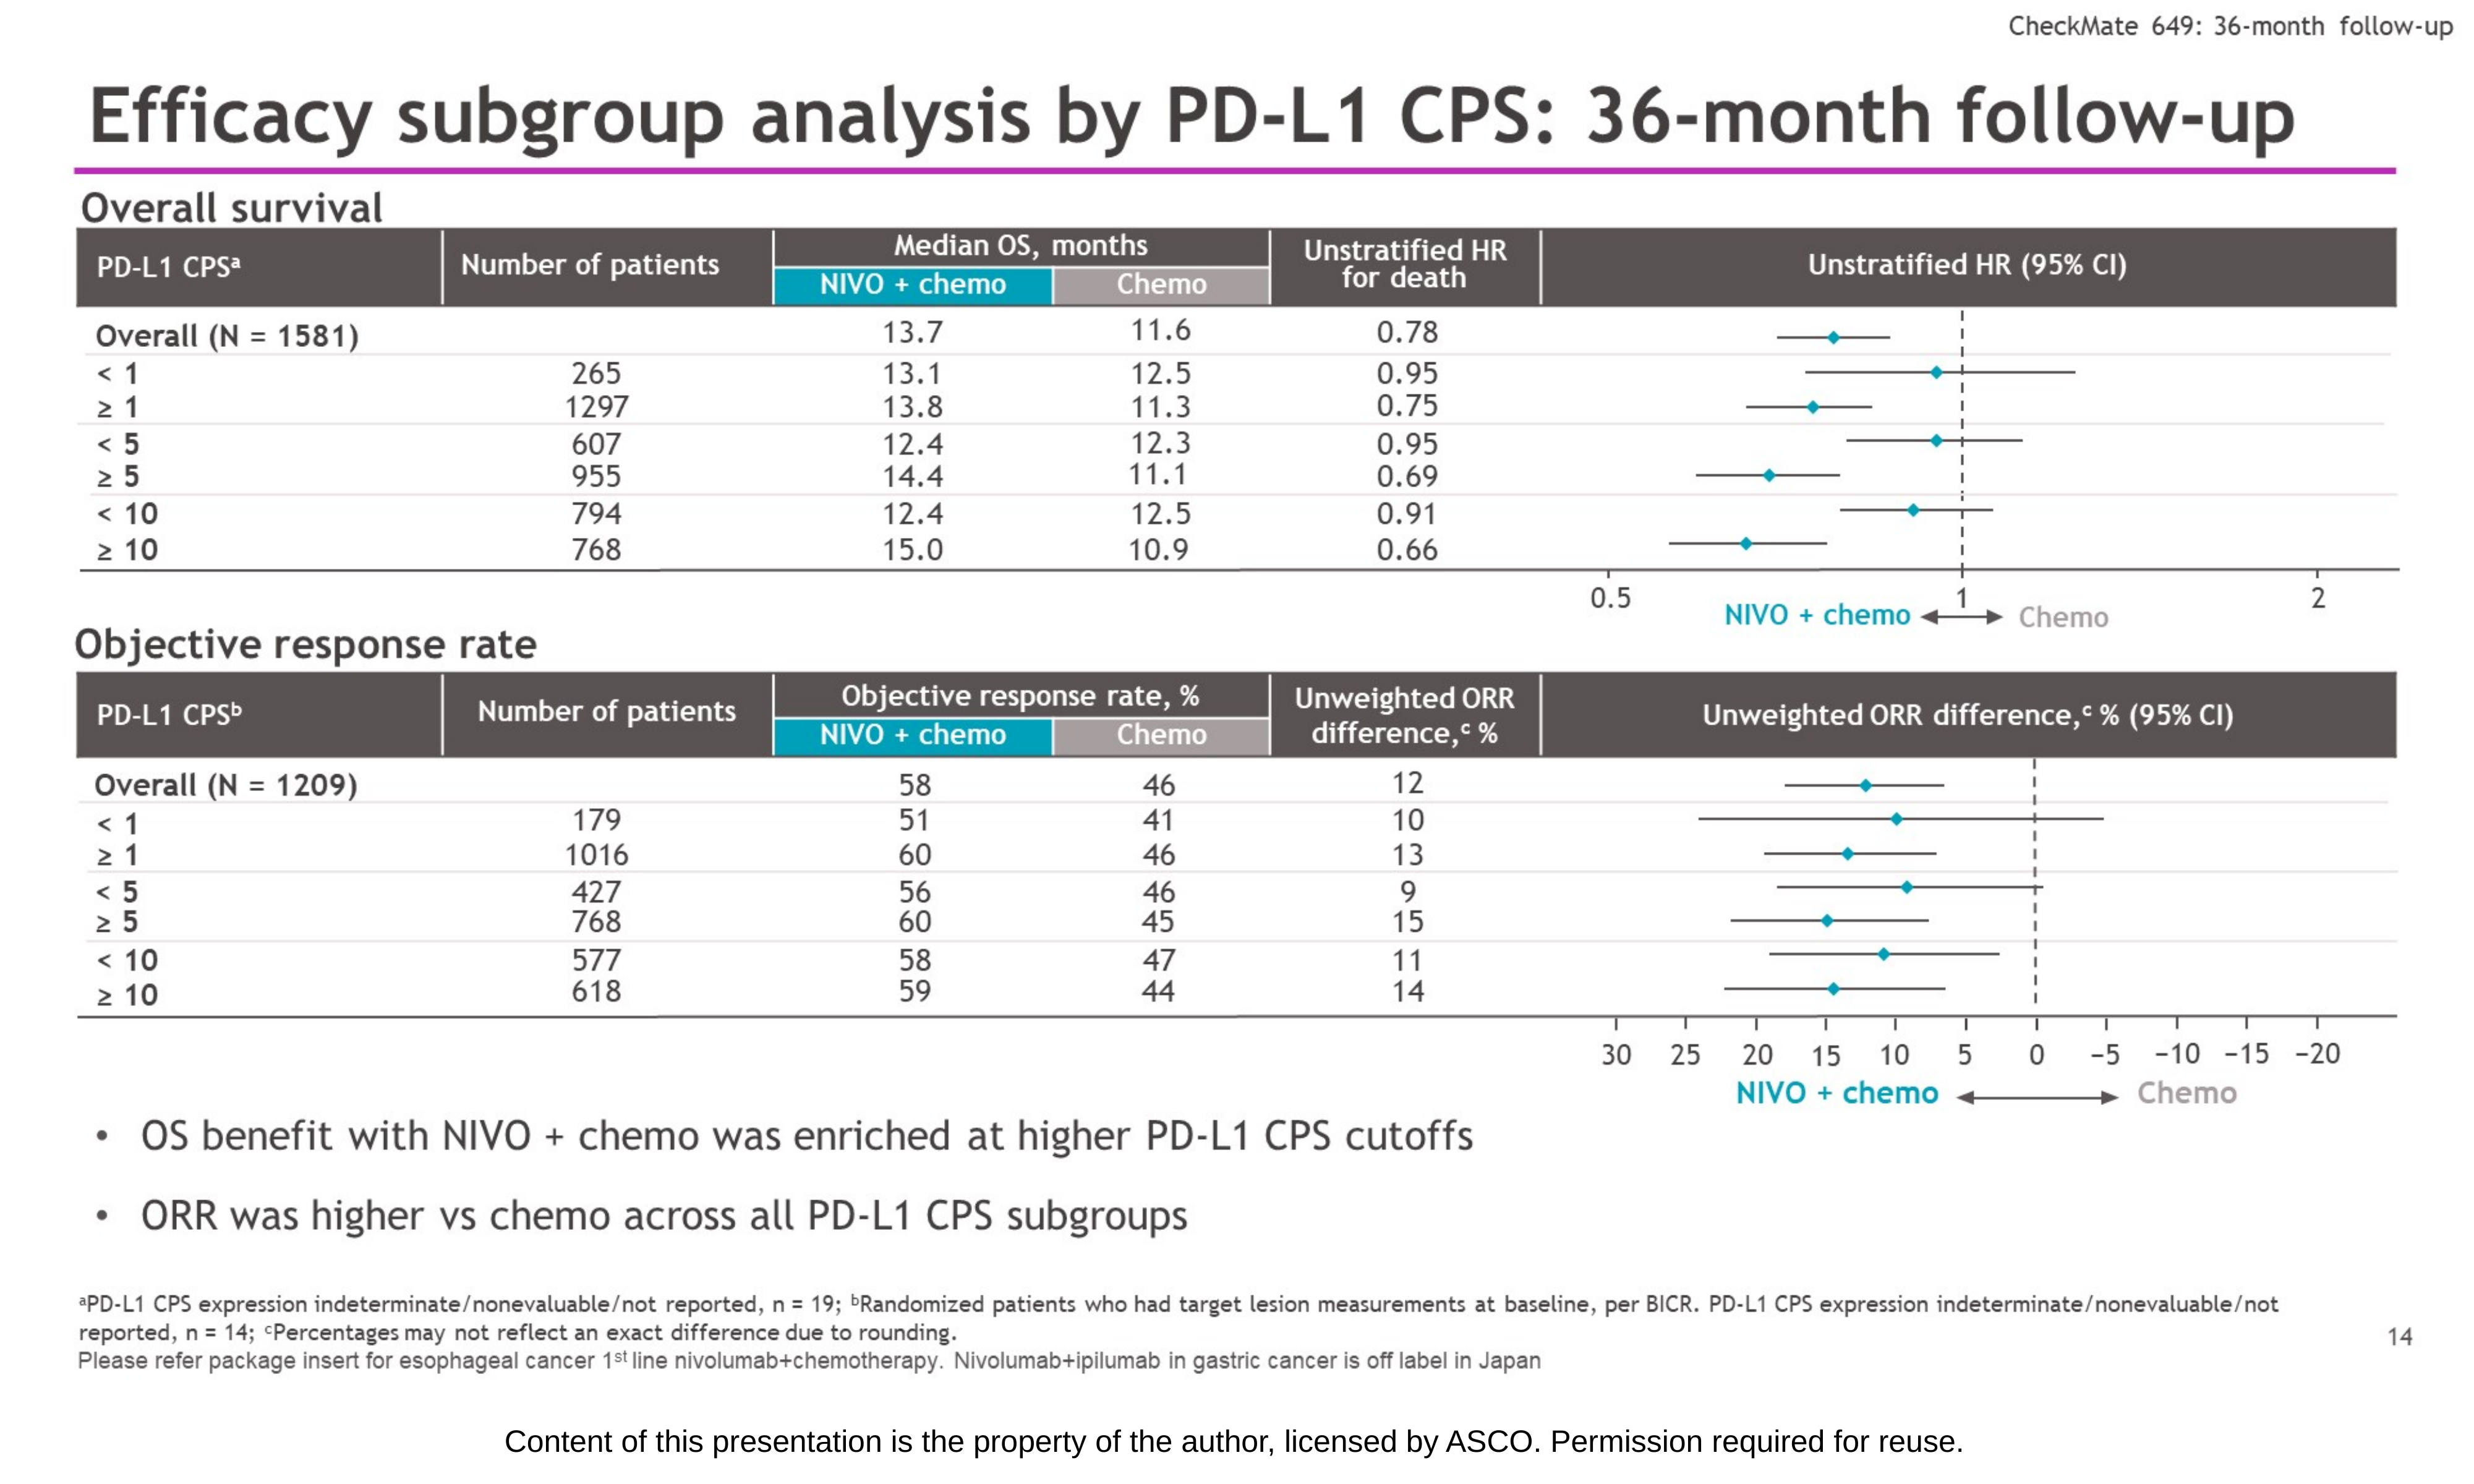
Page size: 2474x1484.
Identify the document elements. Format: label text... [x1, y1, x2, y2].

picture [2, 0, 2472, 1389]
text_box Content of this presentation is the property of the author, licensed by ASCO. Permission required for reuse. [0, 1399, 2474, 1477]
